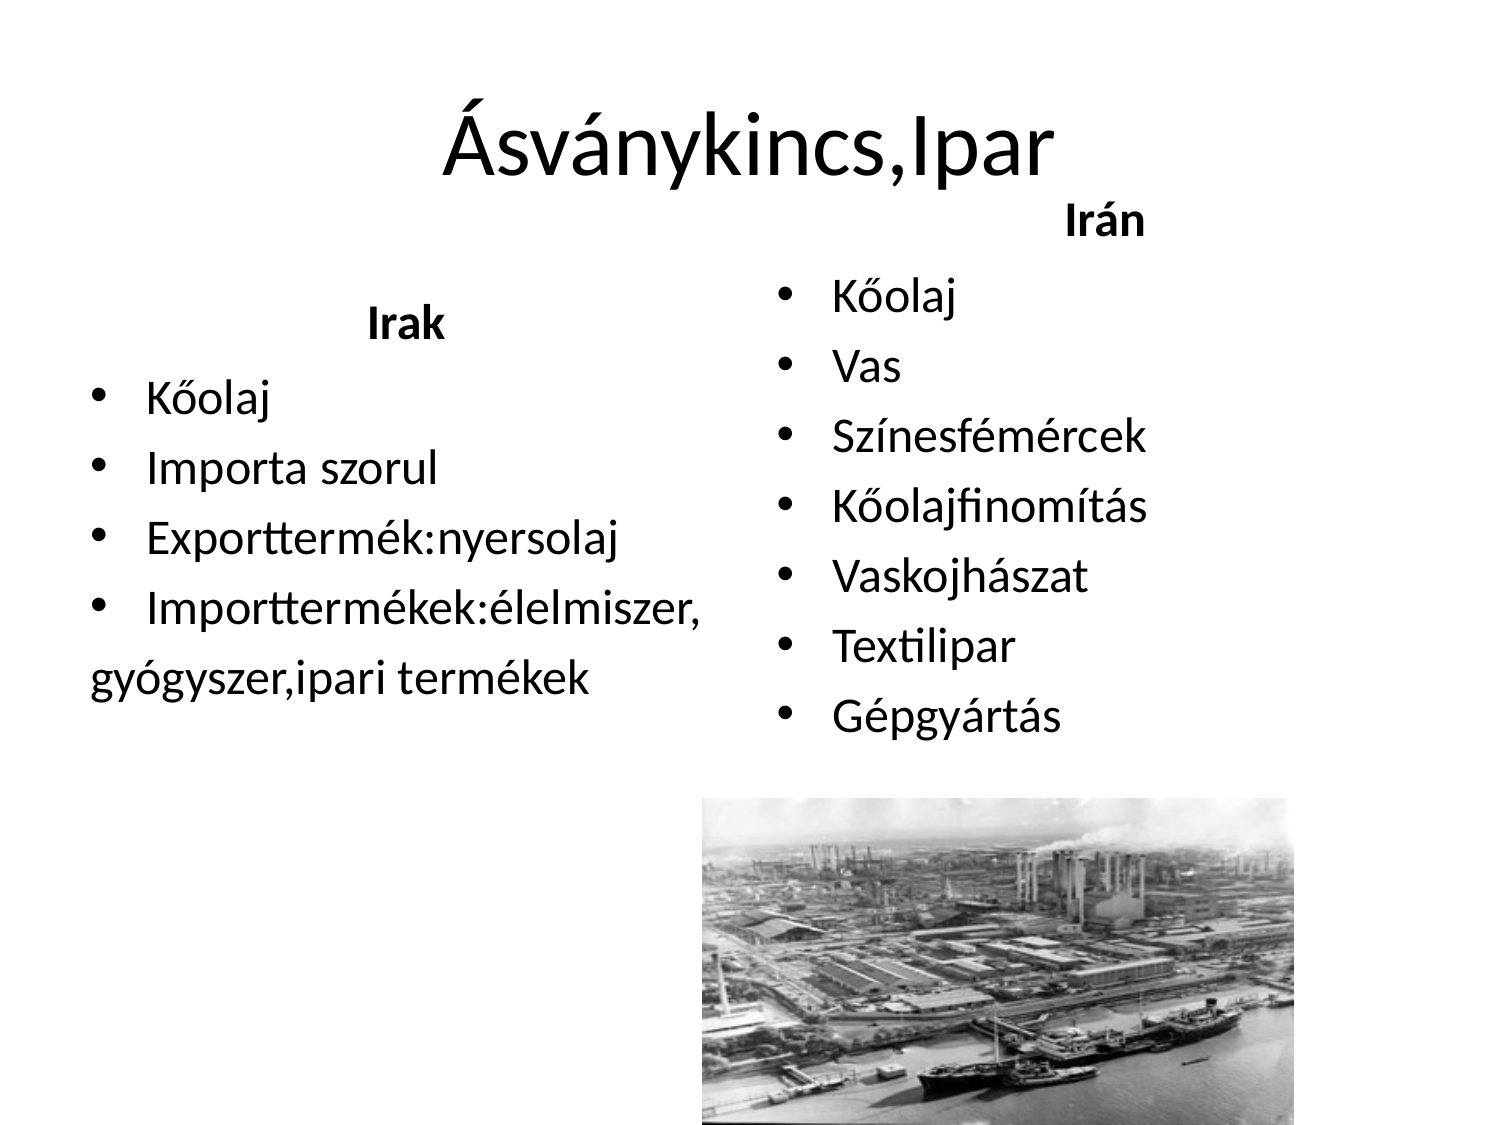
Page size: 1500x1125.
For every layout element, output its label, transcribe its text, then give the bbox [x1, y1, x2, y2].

picture [702, 798, 1294, 1125]
list Kőolaj Importa szorul Exporttermék:nyersolaj Importtermékek:élelmiszer, gyógyszer,ipari termékek [74, 356, 738, 1006]
list Irán [773, 148, 1437, 255]
list Kőolaj Vas Színesfémércek Kőolajfinomítás Vaskojhászat Textilipar Gépgyártás [761, 255, 1425, 904]
list Irak [74, 251, 738, 356]
title Ásványkincs,Ipar [74, 44, 1426, 233]
